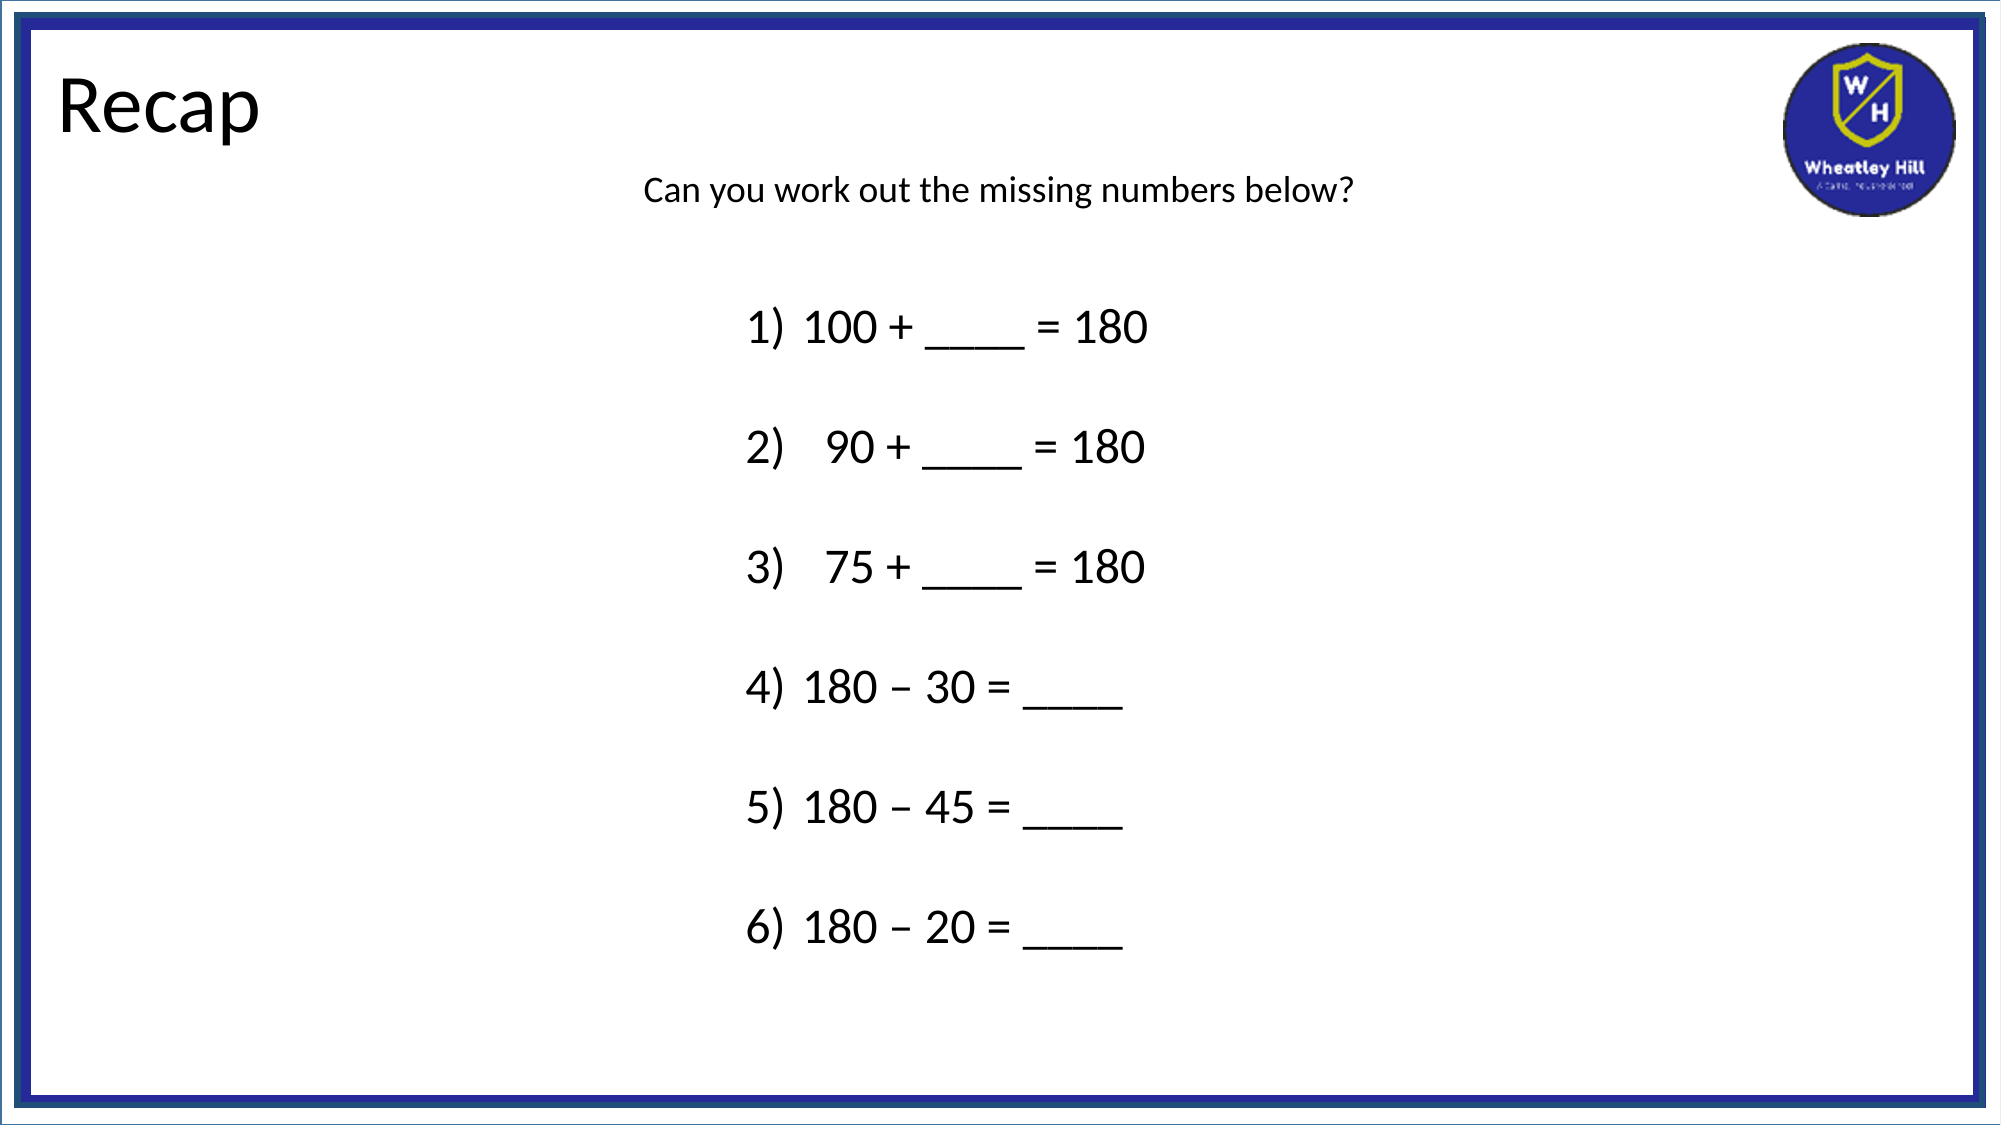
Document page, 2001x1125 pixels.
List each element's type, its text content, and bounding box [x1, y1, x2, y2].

picture [0, 0, 2001, 1125]
text_box Can you work out the missing numbers below? [628, 157, 1372, 218]
text_box [16, 14, 1983, 1106]
text_box 100 + ____ = 180 90 + ____ = 180 75 + ____ = 180 180 – 30 = ____ 180 – 45 = ____ 180 – 20 = ____ [730, 285, 1164, 961]
